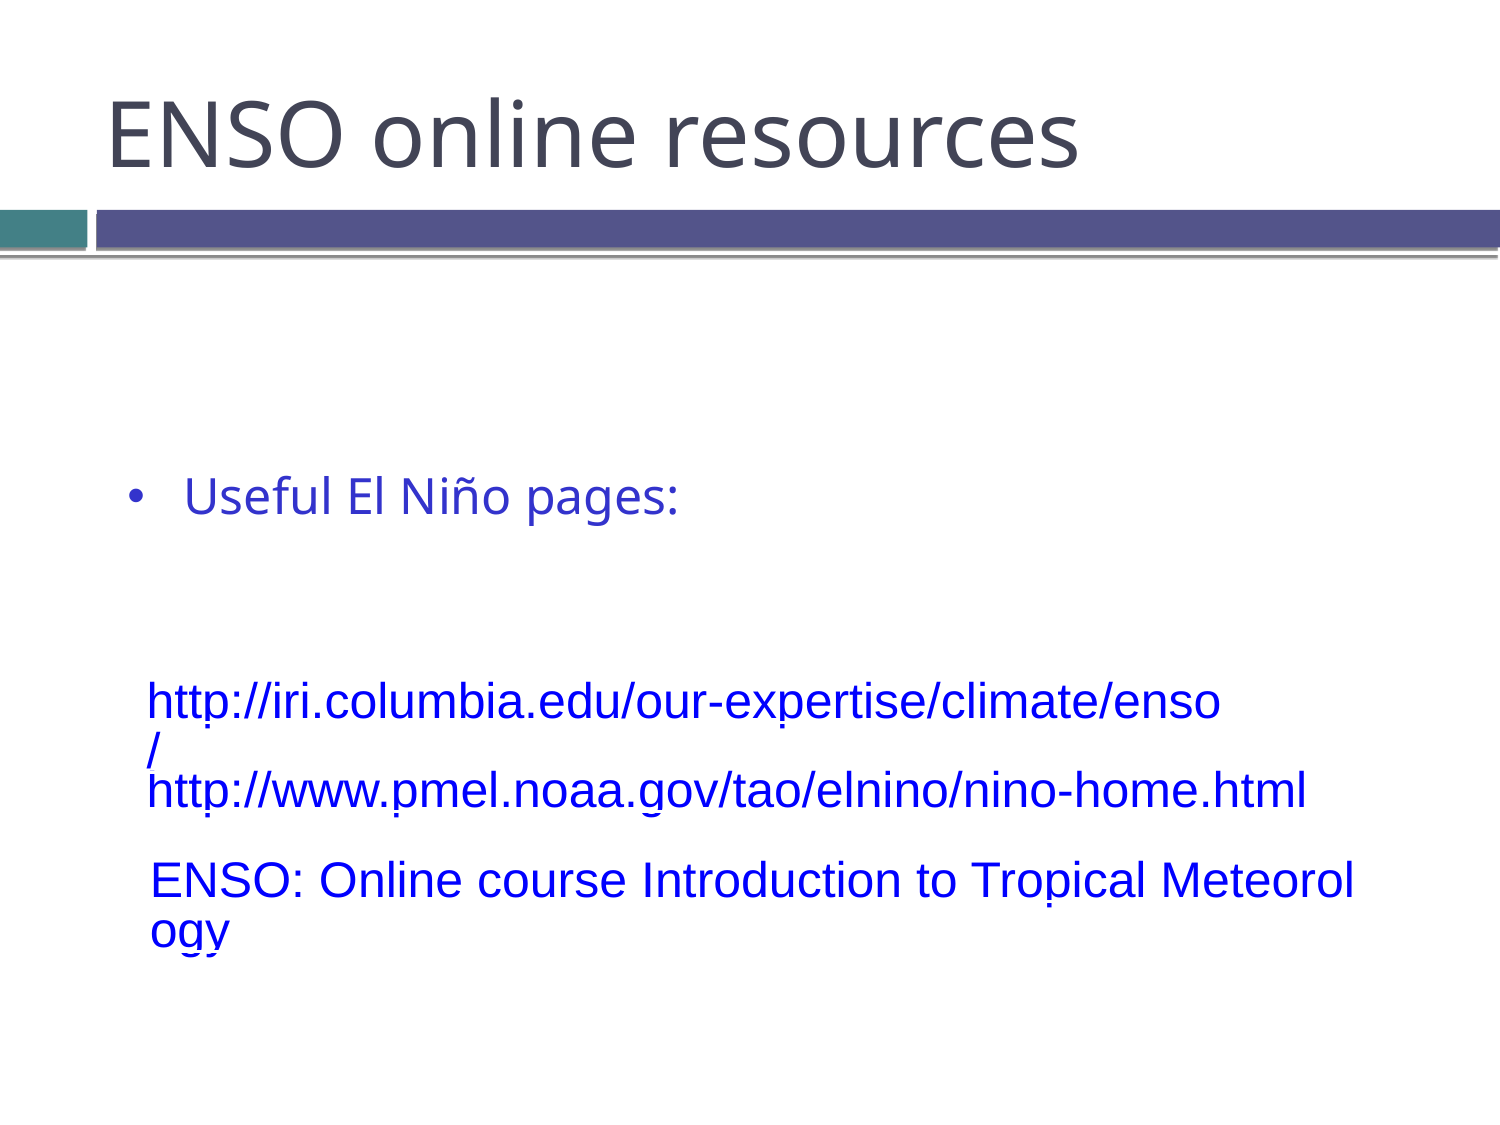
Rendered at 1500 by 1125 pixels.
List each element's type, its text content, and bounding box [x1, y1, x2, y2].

text_box http://www.pmel.noaa.gov/tao/elnino/nino-home.html [131, 750, 1326, 825]
text_box http://iri.columbia.edu/our-expertise/climate/enso/ [131, 660, 1251, 736]
text_box Useful El Niño pages: [112, 324, 1388, 1000]
text_box ENSO: Online course Introduction to Tropical Meteorology [135, 839, 1392, 975]
text_box ENSO online resources [89, 37, 1365, 225]
